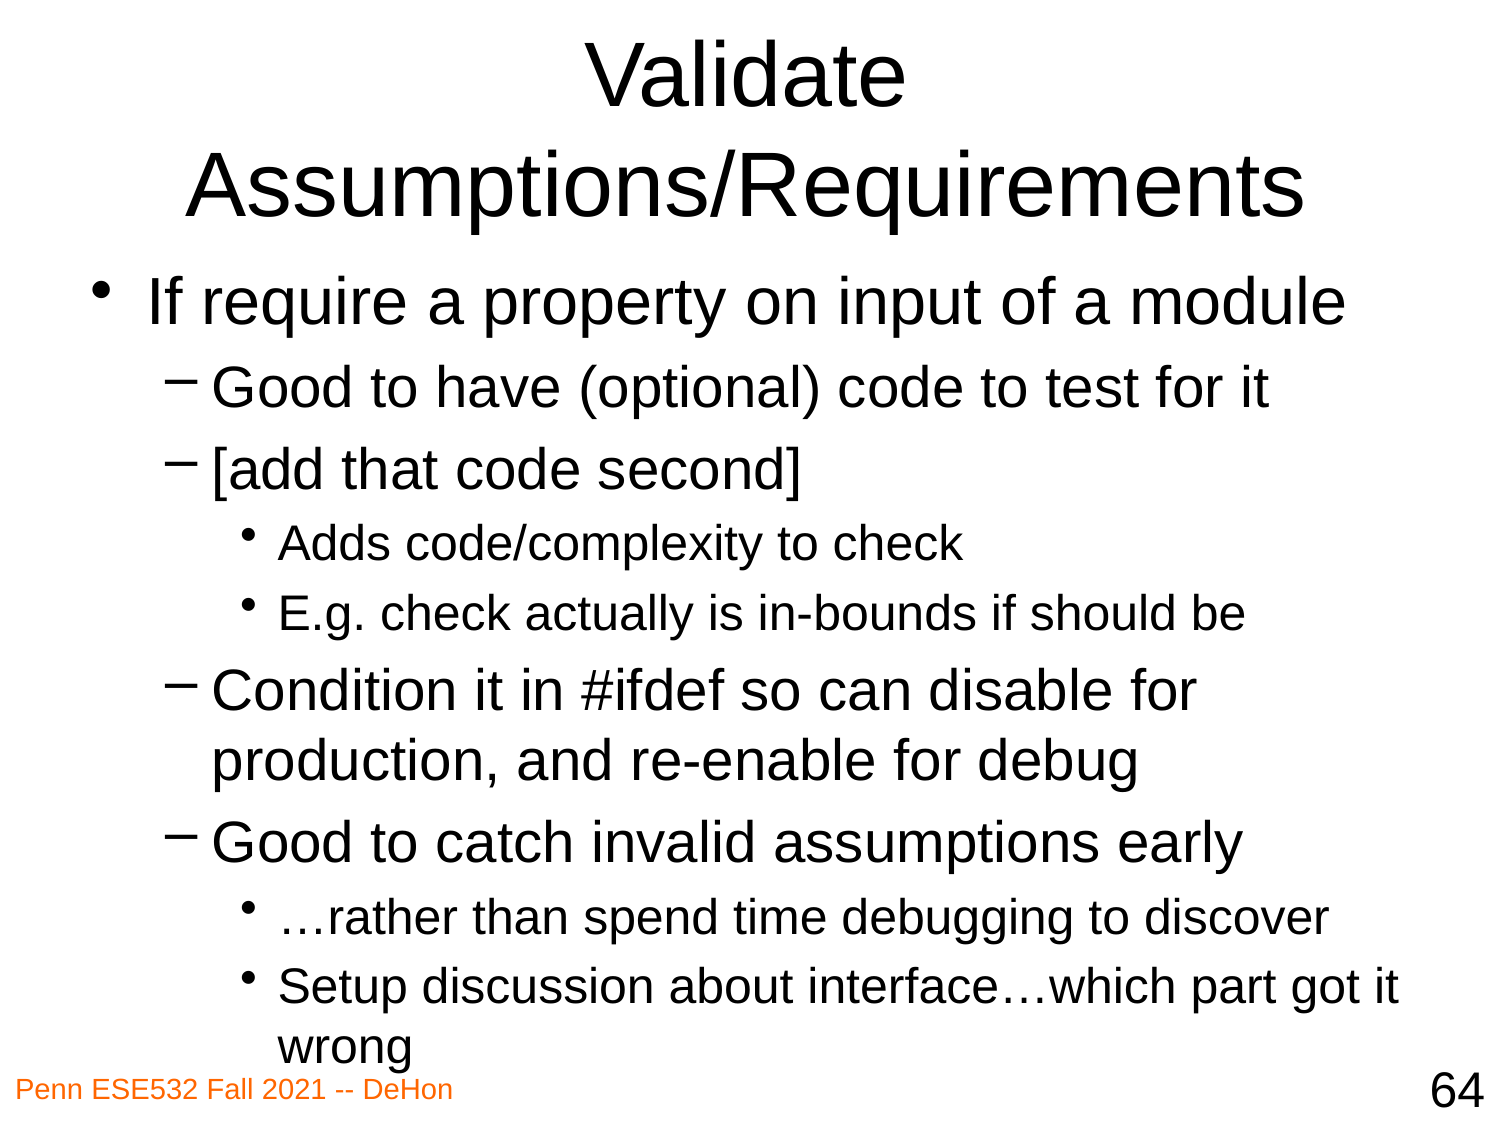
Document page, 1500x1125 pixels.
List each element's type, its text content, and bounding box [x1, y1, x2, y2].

slide_number 64 [1187, 1049, 1500, 1125]
slide_number Penn ESE532 Fall 2021 -- DeHon [0, 1062, 576, 1125]
title Validate Assumptions/Requirements [109, 30, 1385, 219]
list If require a property on input of a module Good to have (optional) code to test for it [add that code second] Adds code/complexity to check E.g. check actually is in-bounds if should be Condition it in #ifdef so can disable for production, and re-enable for debug Good to catch invalid assumptions early …rather than spend time debugging to discover Setup discussion about interface…which part got it wrong [74, 249, 1463, 926]
